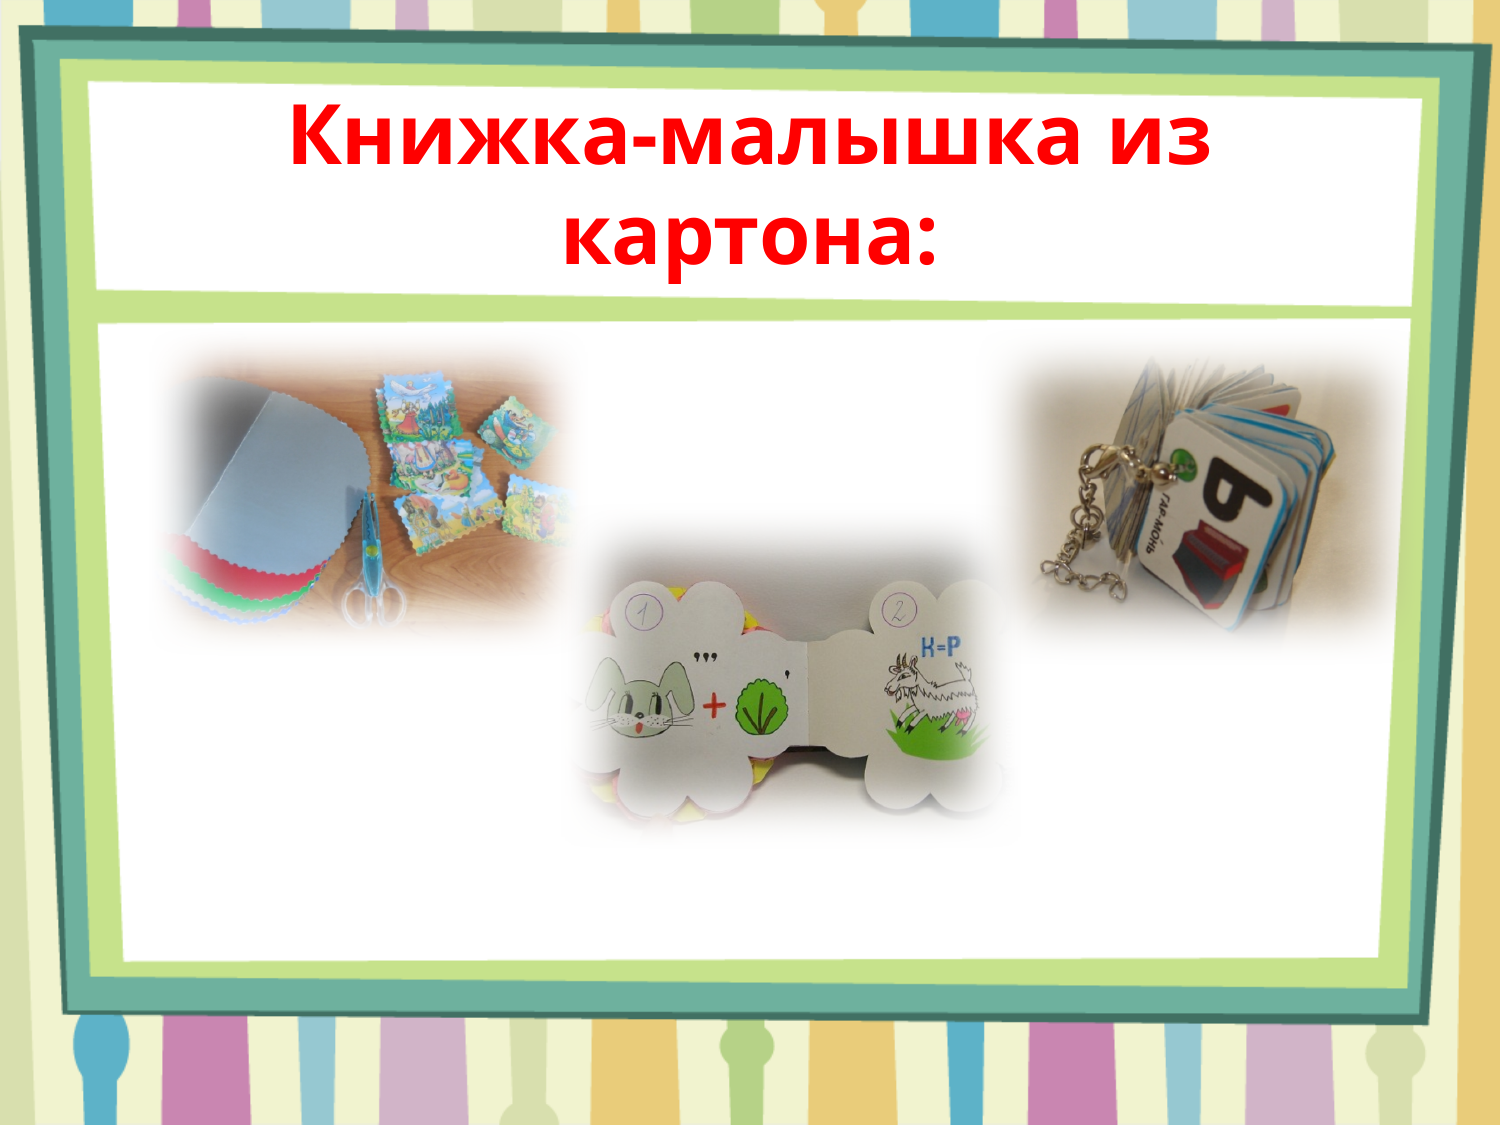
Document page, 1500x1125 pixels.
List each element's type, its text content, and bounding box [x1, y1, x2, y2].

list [147, 326, 589, 658]
title Книжка-малышка из картона: [75, 87, 1425, 275]
picture [0, 0, 1500, 1125]
